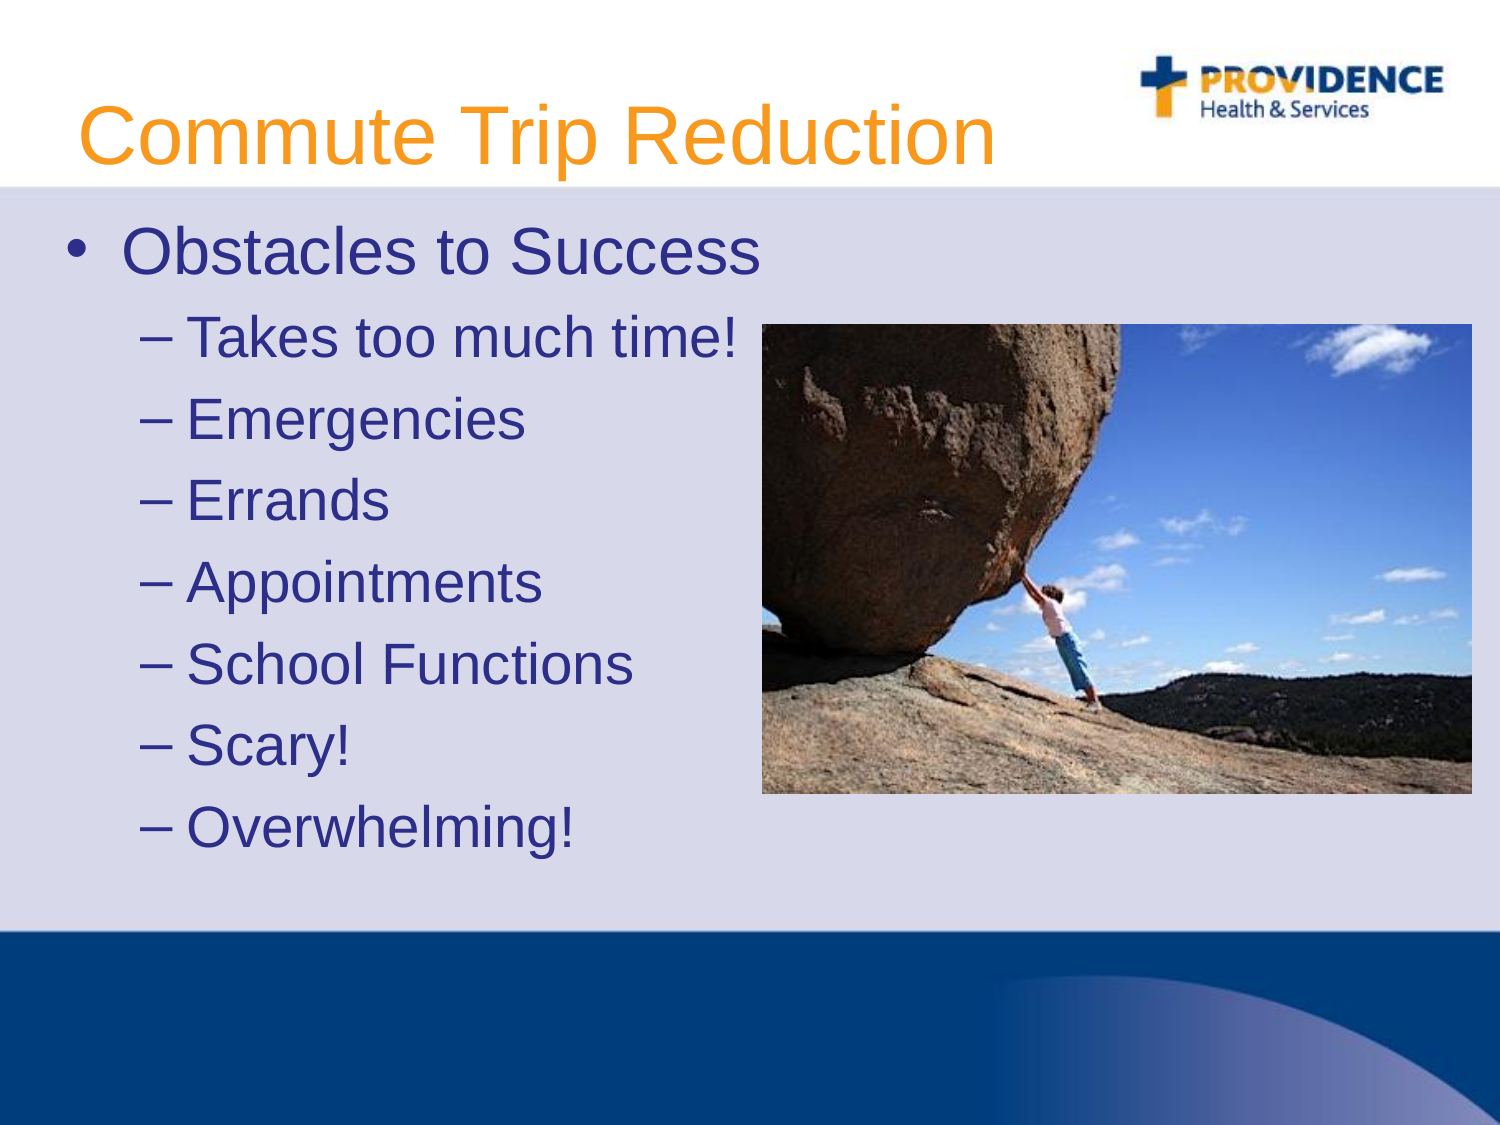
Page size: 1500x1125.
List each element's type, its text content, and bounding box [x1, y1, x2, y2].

list Obstacles to Success Takes too much time! Emergencies Errands Appointments School Functions Scary! Overwhelming! [50, 200, 800, 963]
picture [0, 0, 1500, 1125]
title Commute Trip Reduction [62, 37, 1338, 225]
